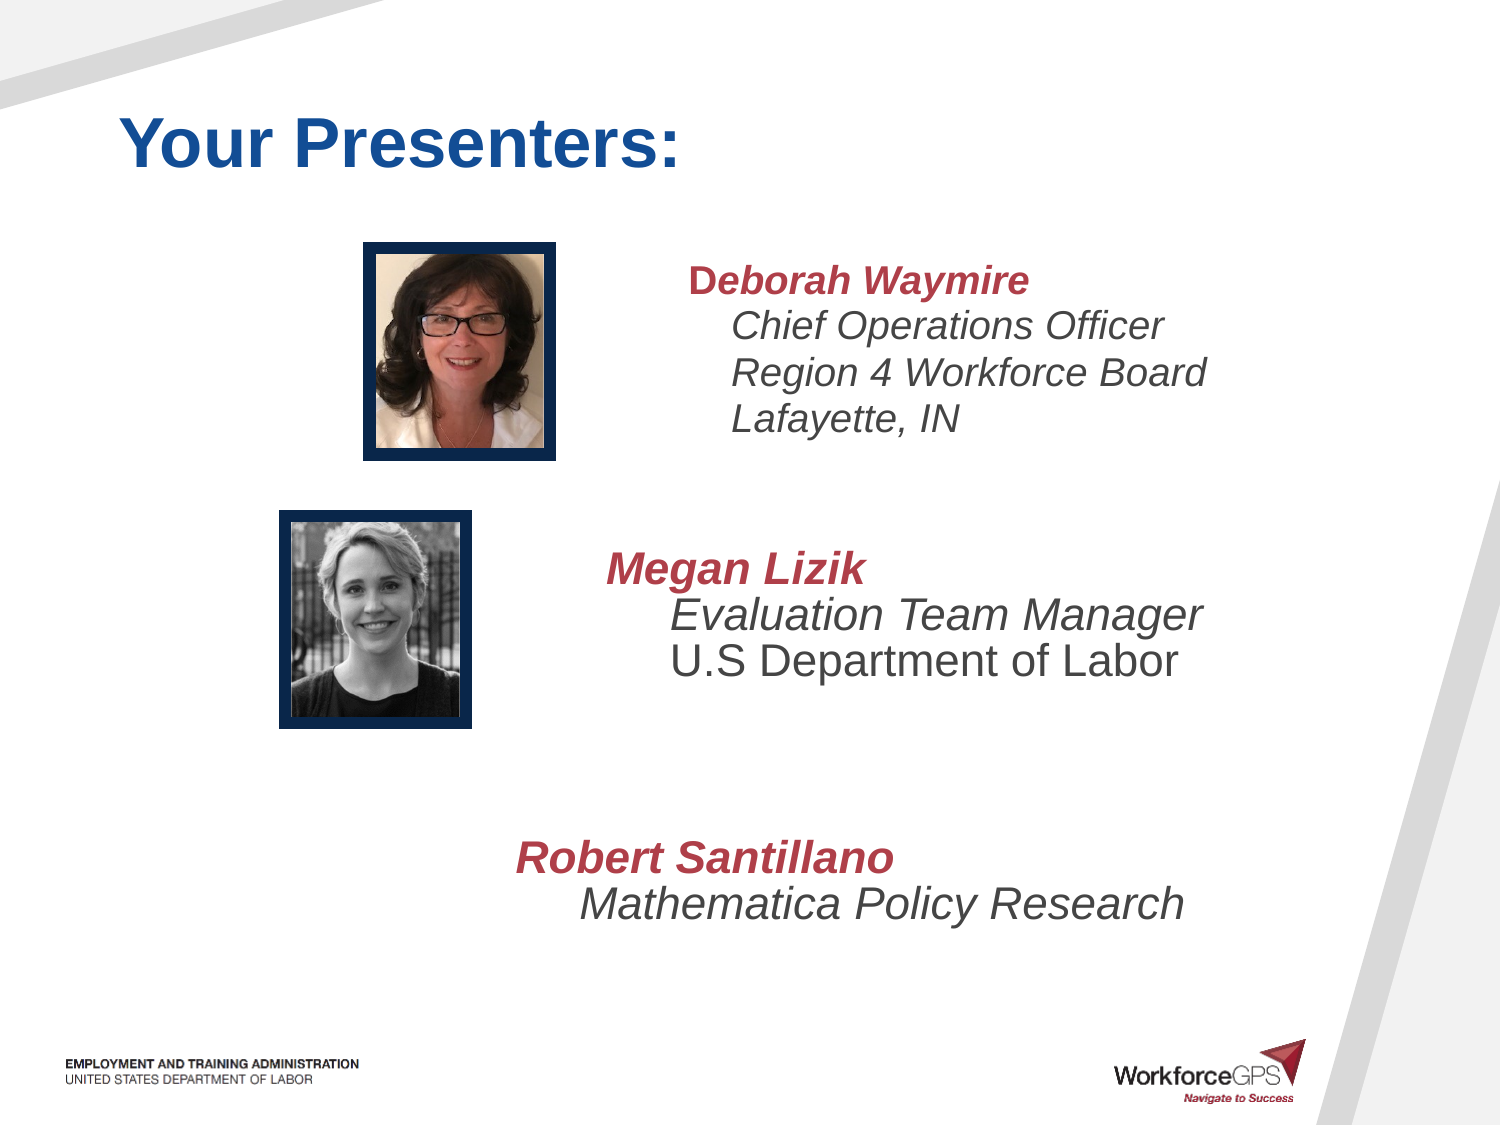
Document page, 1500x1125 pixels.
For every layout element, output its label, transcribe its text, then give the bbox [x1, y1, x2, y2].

list Deborah Waymire Chief Operations Officer Region 4 Workforce Board Lafayette, IN [673, 254, 1327, 449]
picture [59, 1053, 370, 1092]
picture [375, 254, 544, 449]
picture [1112, 1038, 1308, 1105]
picture [291, 522, 460, 717]
text_box [173, 564, 828, 732]
text_box Robert Santillano Mathematica Policy Research [500, 785, 1245, 980]
list Megan Lizik Evaluation Team Manager U.S Department of Labor [591, 519, 1245, 715]
